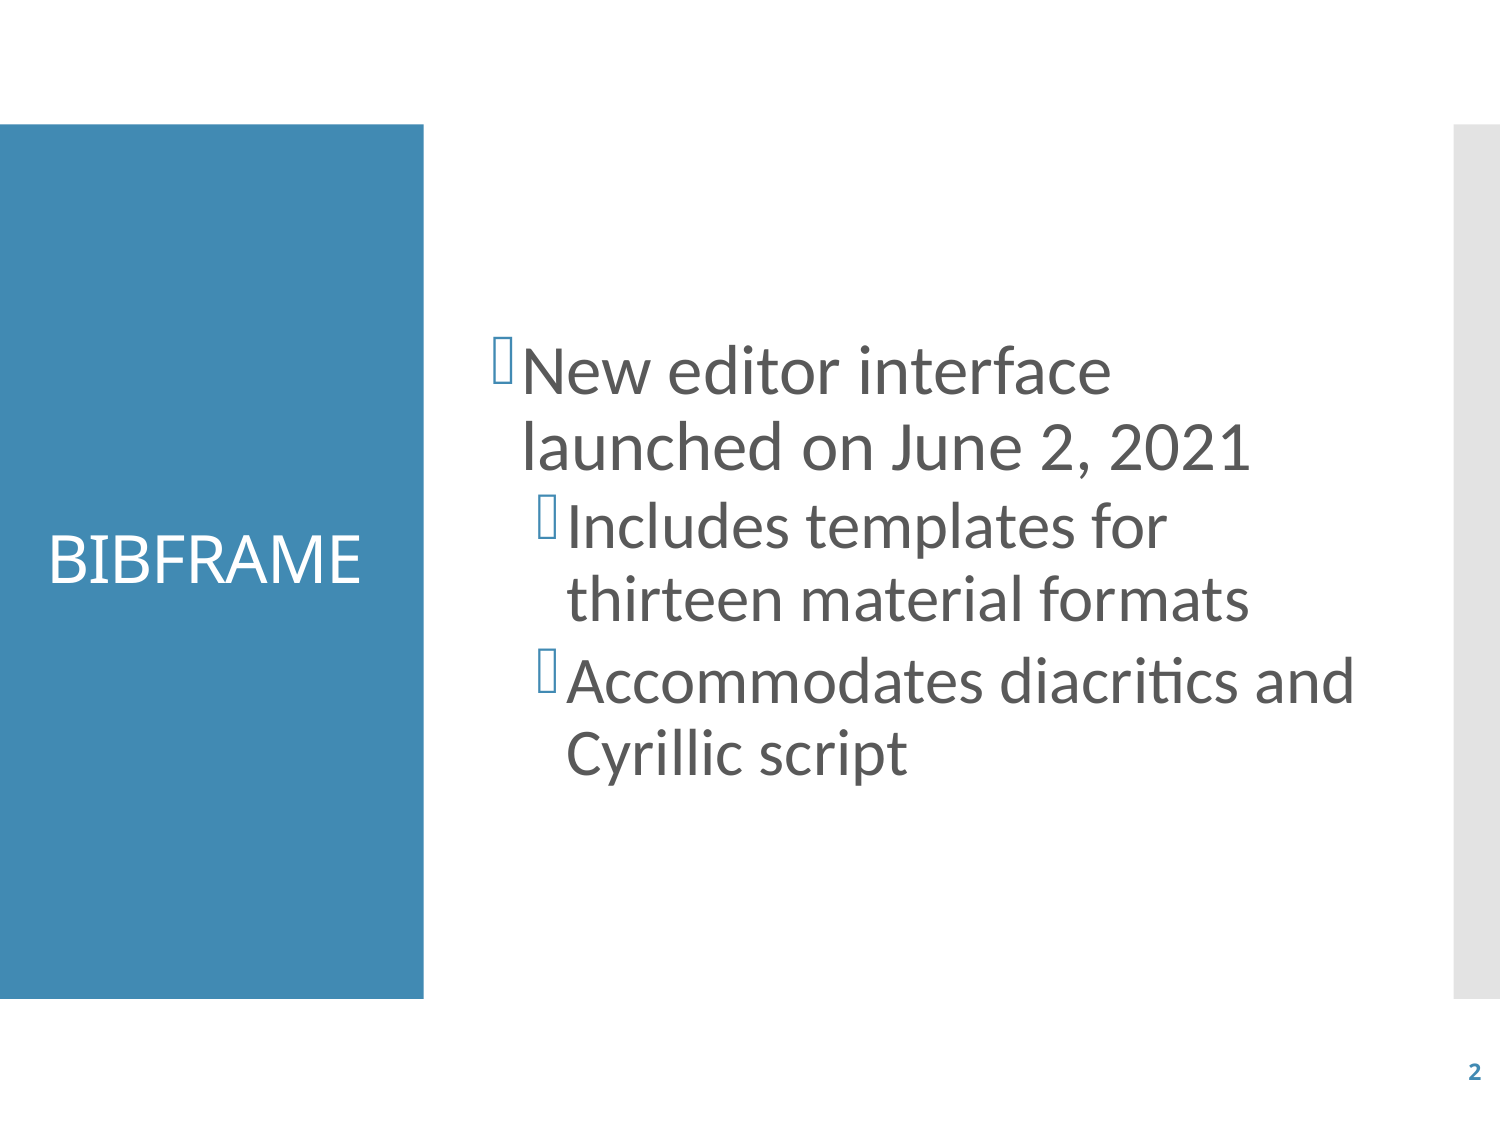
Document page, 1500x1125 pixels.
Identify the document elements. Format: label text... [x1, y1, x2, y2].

slide_number 2 [1308, 1042, 1497, 1103]
list New editor interface launched on June 2, 2021 Includes templates for thirteen material formats Accommodates diacritics and Cyrillic script [476, 141, 1376, 982]
title BIBFRAME [31, 184, 413, 940]
